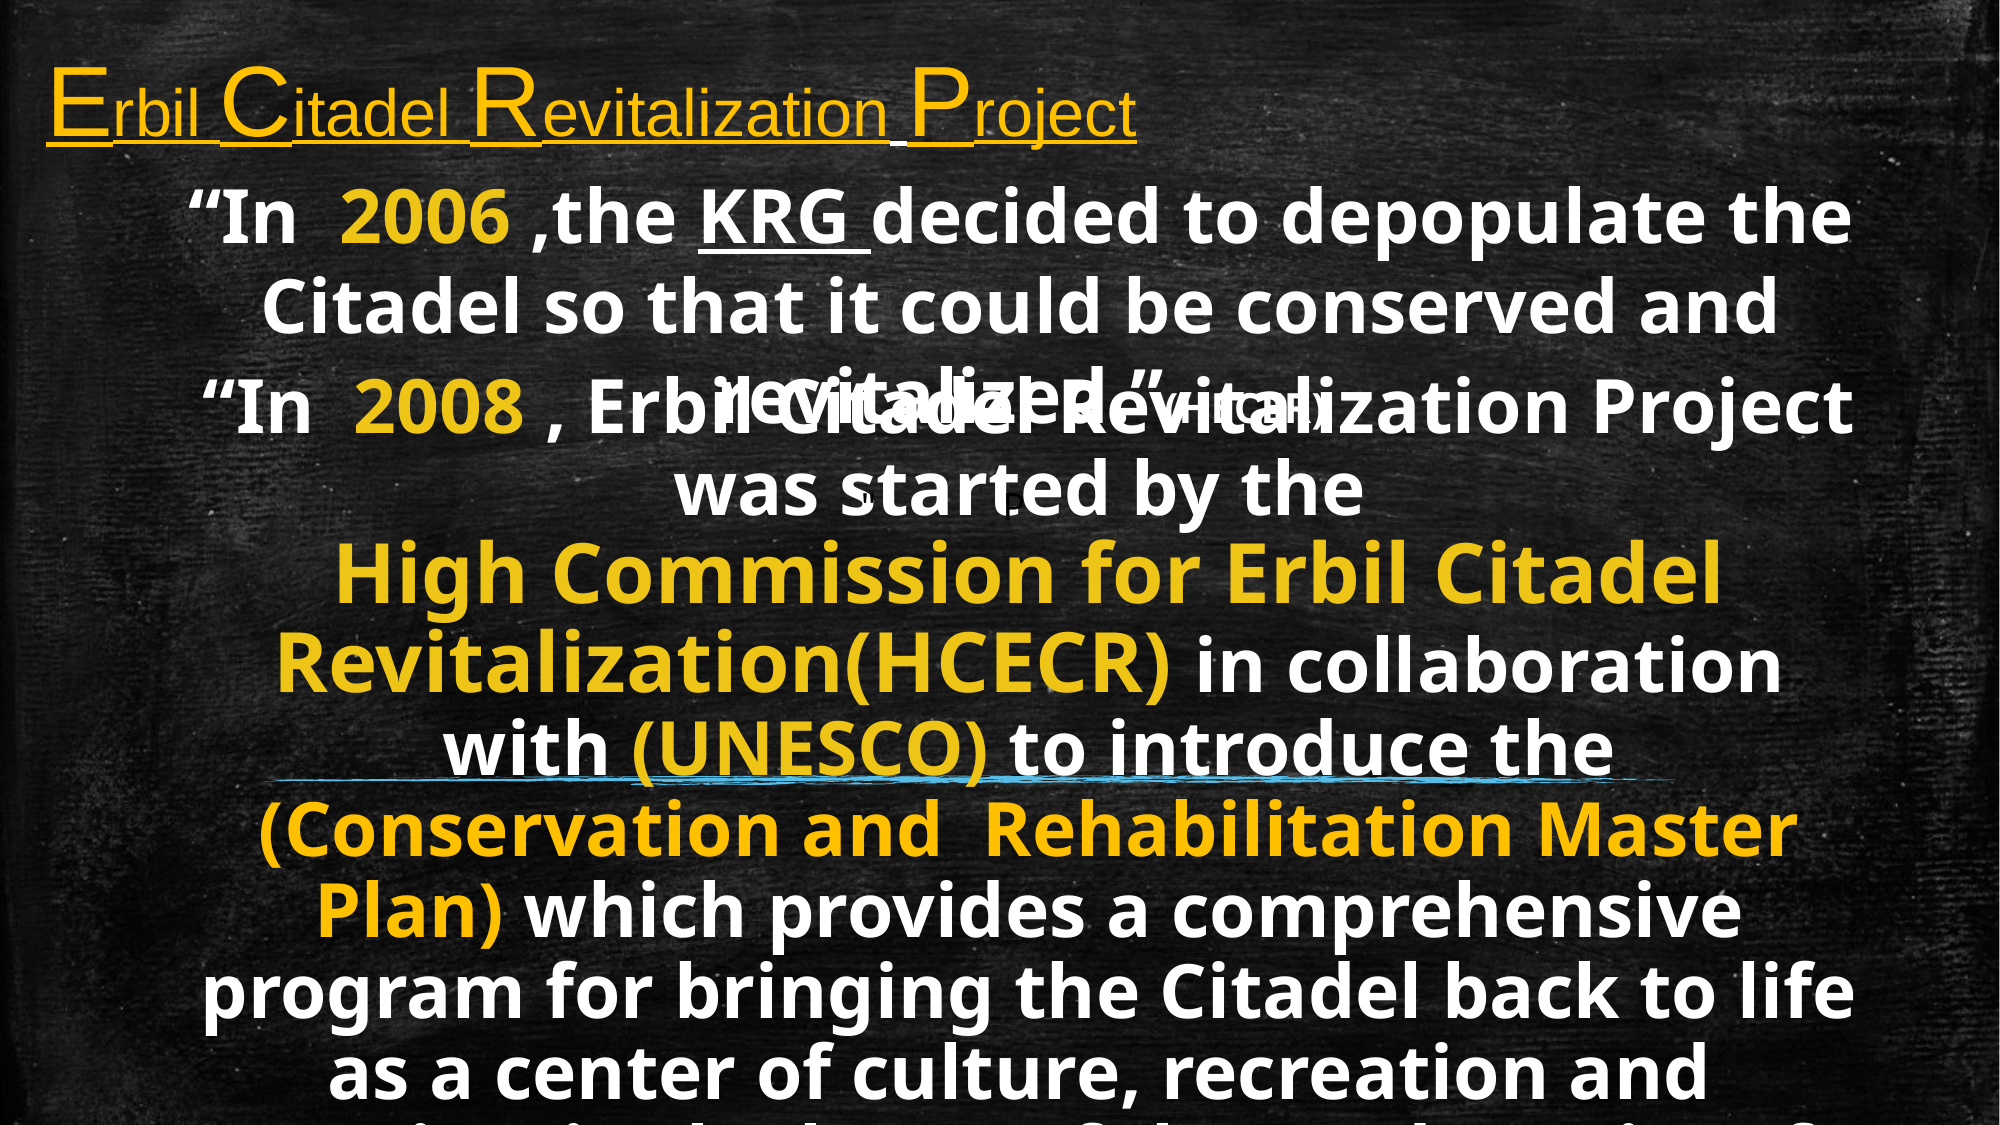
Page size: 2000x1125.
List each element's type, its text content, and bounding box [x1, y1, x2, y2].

list “In 2008 , Erbil Citadel Revitalization Project was started by the High Commission for Erbil Citadel Revitalization(HCECR) in collaboration with (UNESCO) to introduce the (Conservation and Rehabilitation Master Plan) which provides a comprehensive program for bringing the Citadel back to life as a center of culture, recreation and tourism in the heart of the modern city of Erbil.”(HECER) [167, 536, 1893, 1125]
text_box “In 2006 ,the KRG decided to depopulate the Citadel so that it could be conserved and revitalized.”(HECER) " P [66, 246, 1976, 536]
title Erbil Citadel Revitalization Project [31, 78, 2000, 246]
